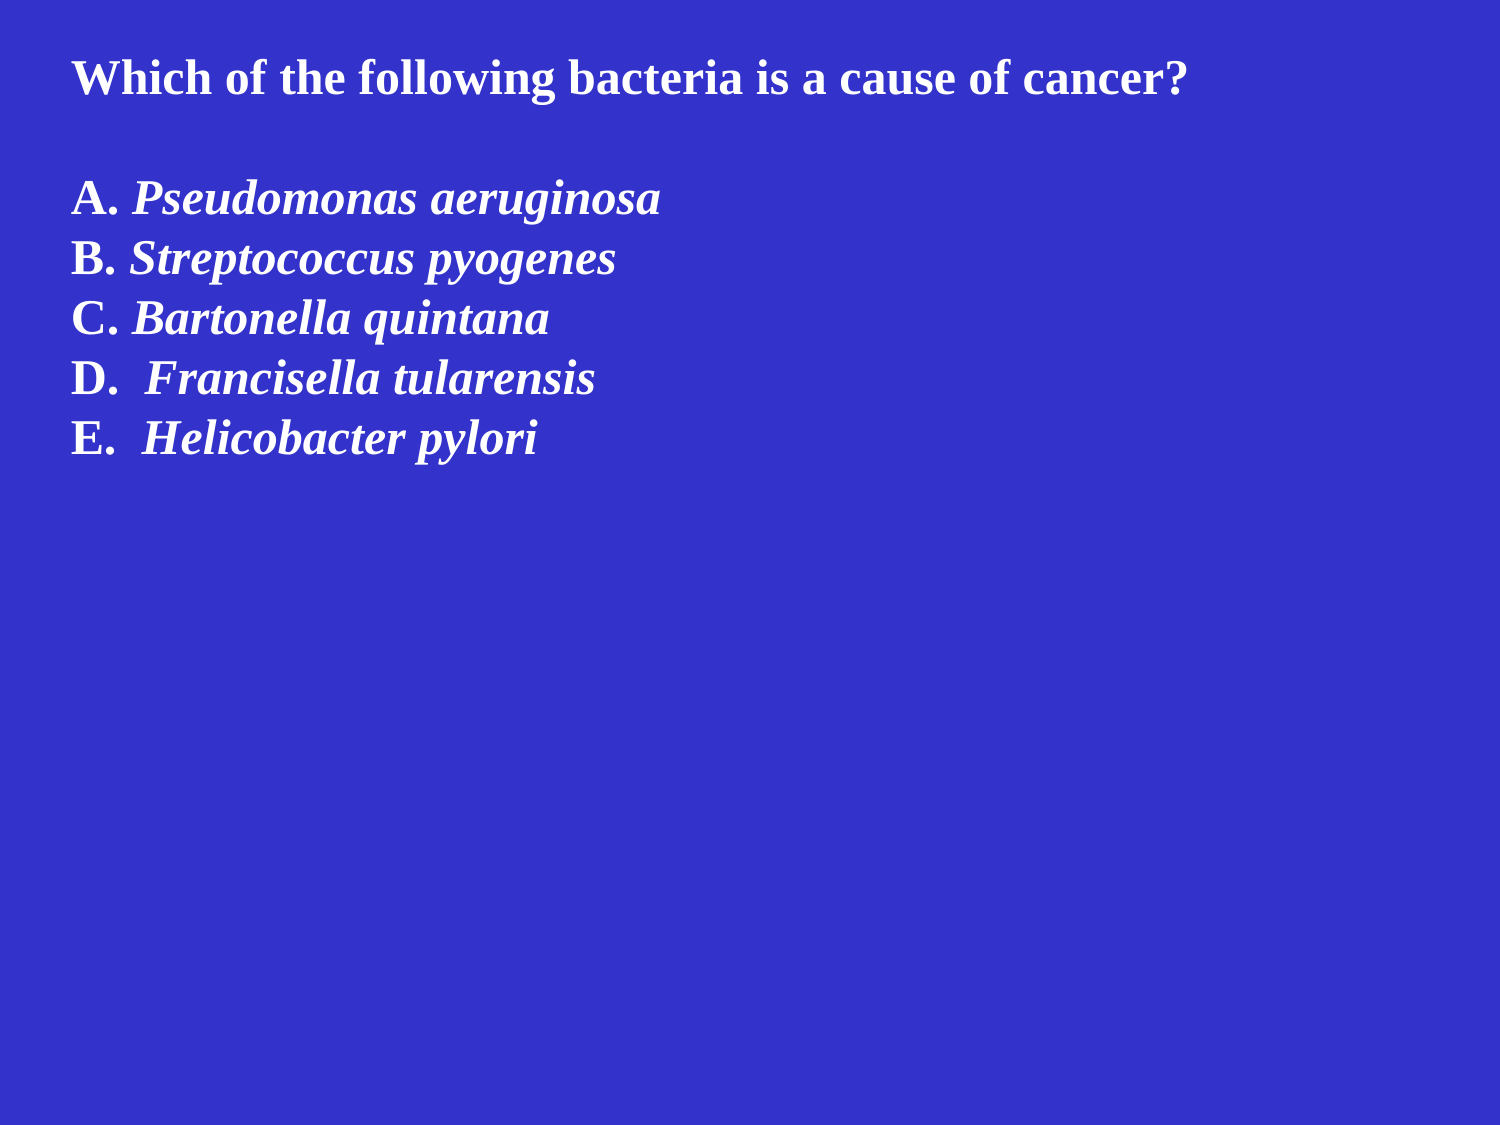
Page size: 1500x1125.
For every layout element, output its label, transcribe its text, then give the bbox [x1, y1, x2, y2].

text_box Which of the following bacteria is a cause of cancer? A. Pseudomonas aeruginosa B. Streptococcus pyogenes C. Bartonella quintana D. Francisella tularensis E. Helicobacter pylori [56, 37, 1206, 533]
